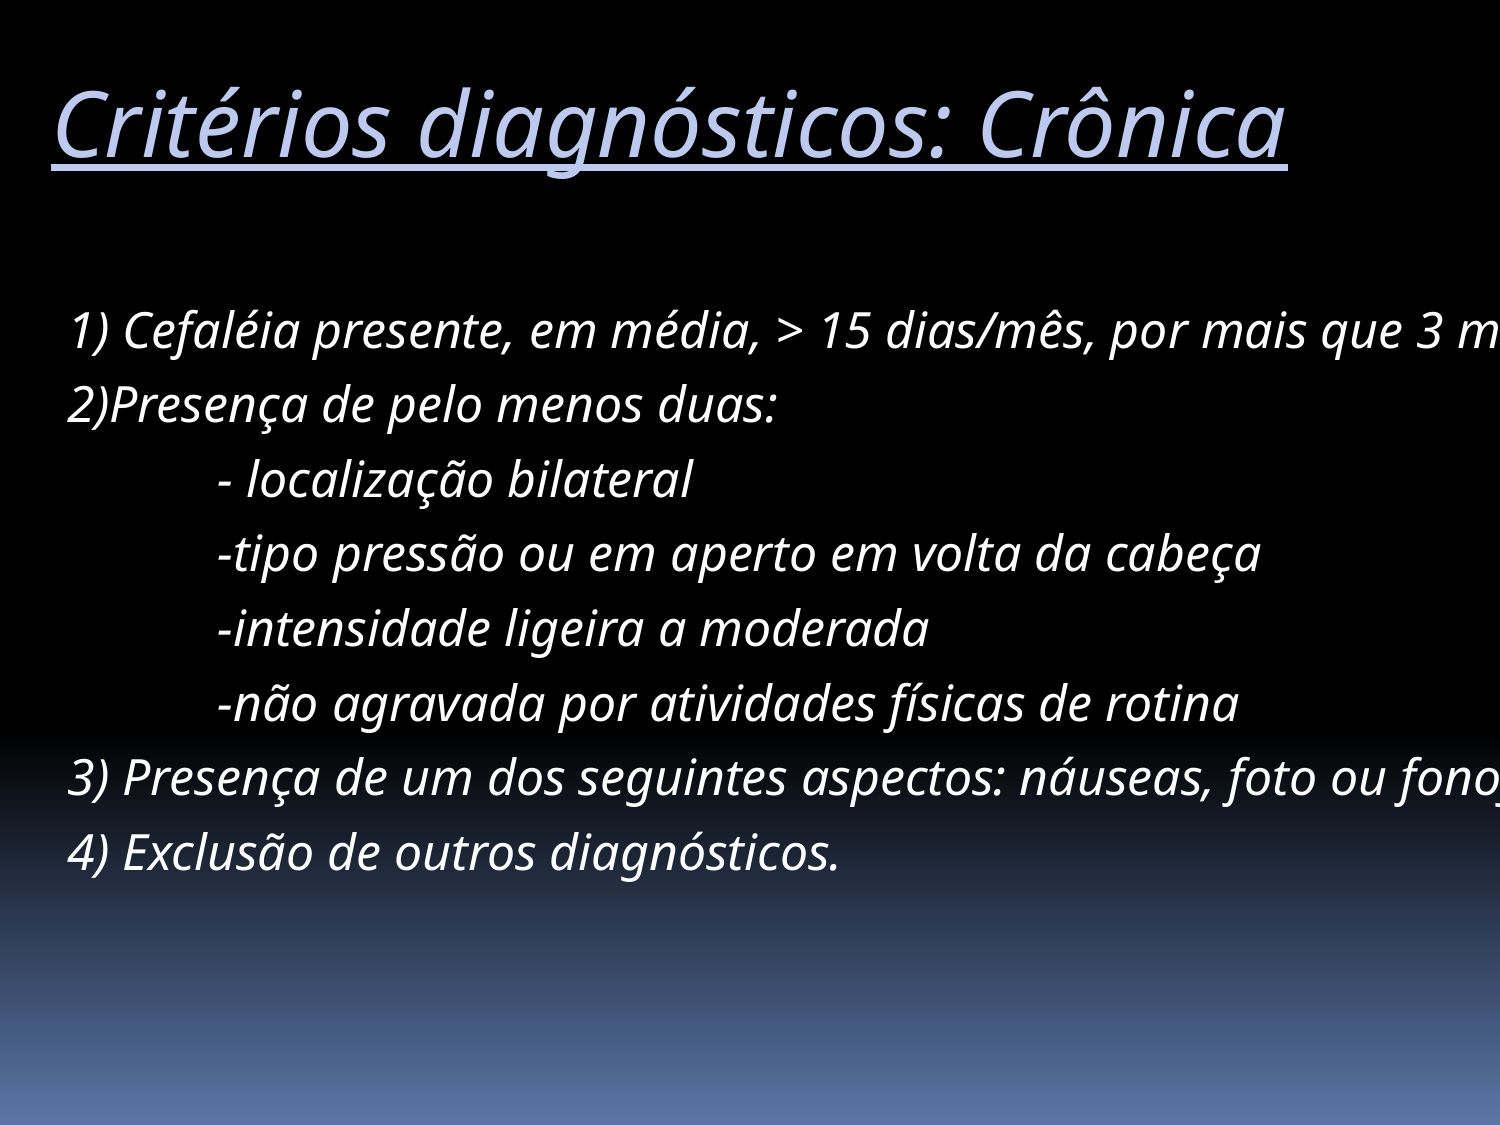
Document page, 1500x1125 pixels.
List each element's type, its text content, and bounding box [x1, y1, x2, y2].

text_box 1) Cefaléia presente, em média, > 15 dias/mês, por mais que 3 meses 2)Presença de pelo menos duas: - localização bilateral -tipo pressão ou em aperto em volta da cabeça -intensidade ligeira a moderada -não agravada por atividades físicas de rotina 3) Presença de um dos seguintes aspectos: náuseas, foto ou fonofobia. 4) Exclusão de outros diagnósticos. [53, 290, 1500, 1005]
text_box Critérios diagnósticos: Crônica [36, 58, 1304, 184]
